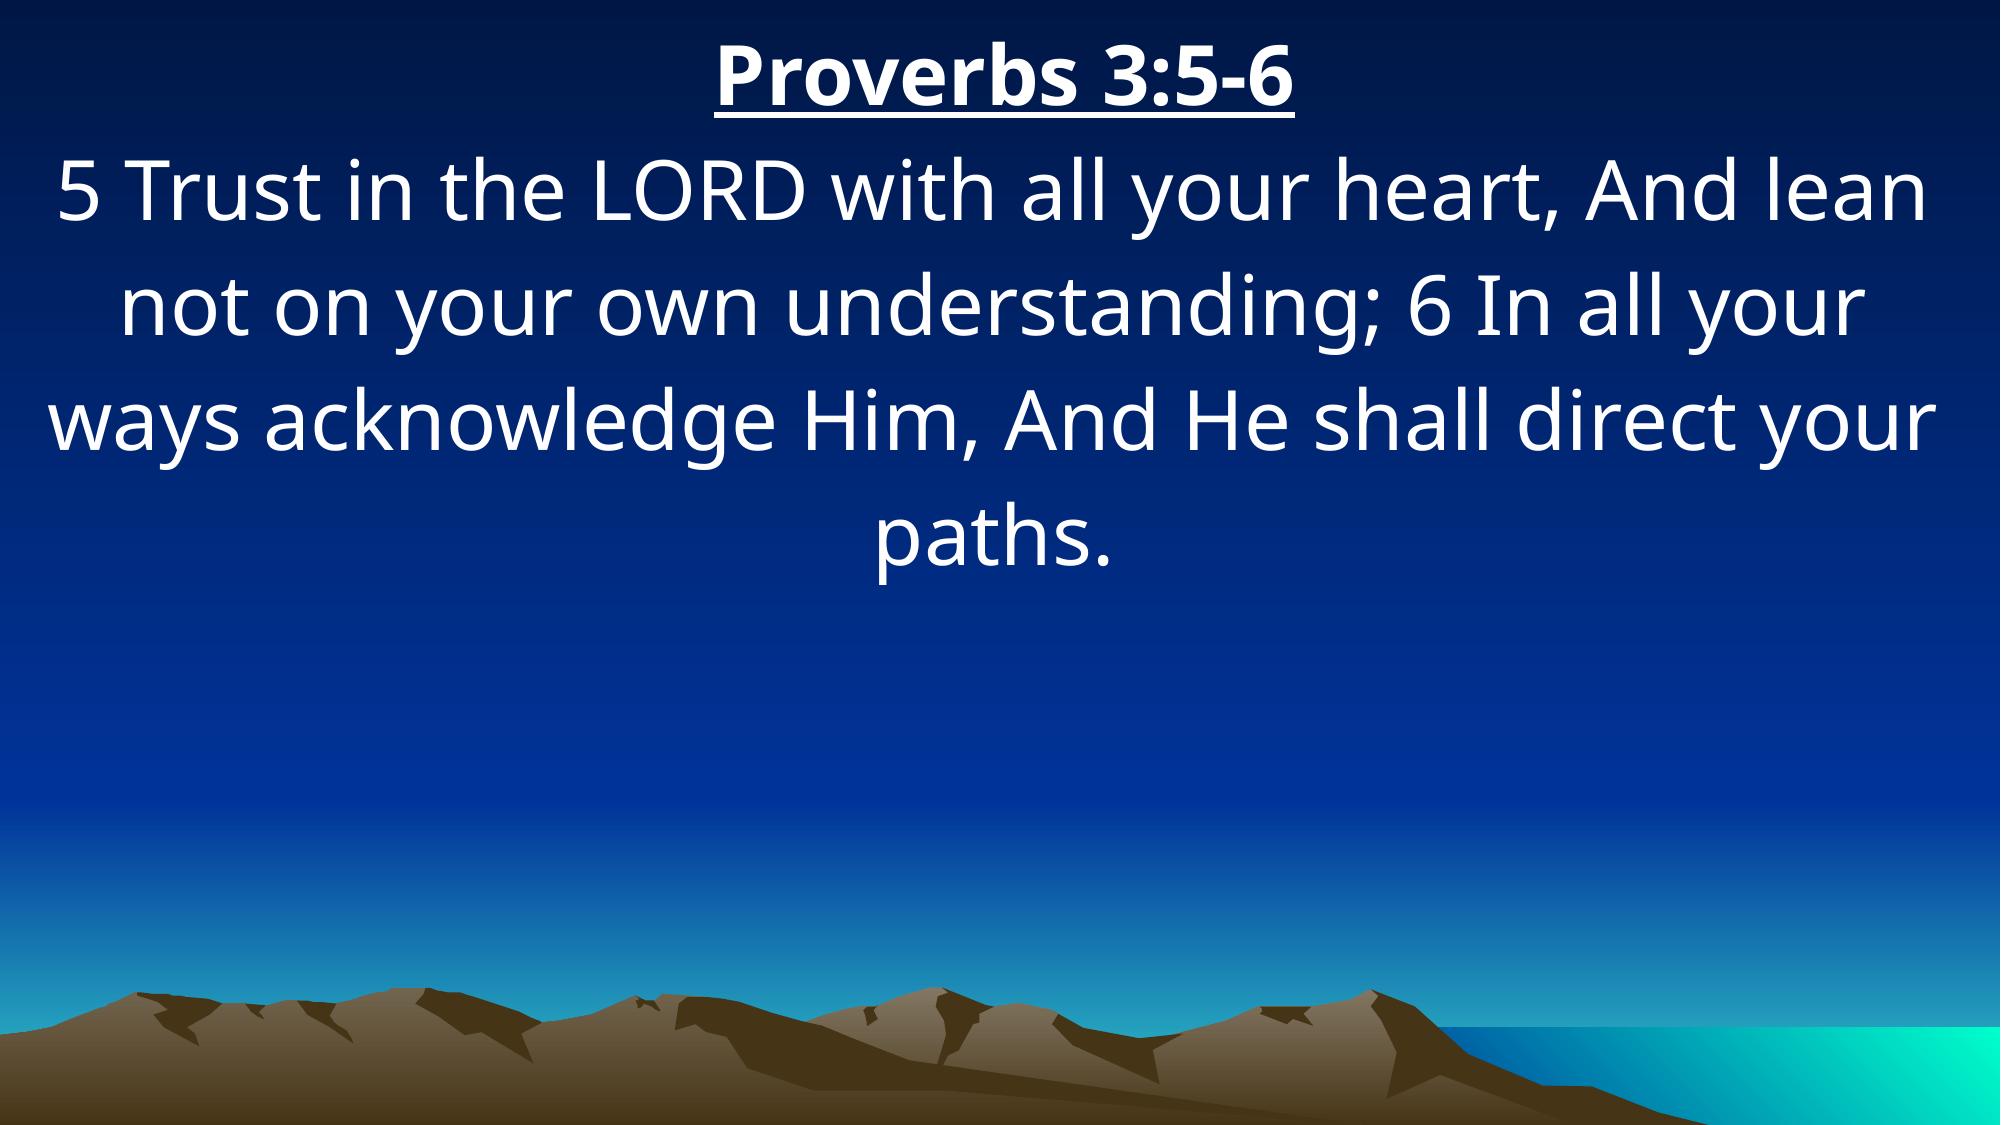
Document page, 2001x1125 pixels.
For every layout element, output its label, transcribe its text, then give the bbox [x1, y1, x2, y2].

text_box Proverbs 3:5-6 5 Trust in the LORD with all your heart, And lean not on your own understanding; 6 In all your ways acknowledge Him, And He shall direct your paths. [0, 0, 1988, 825]
